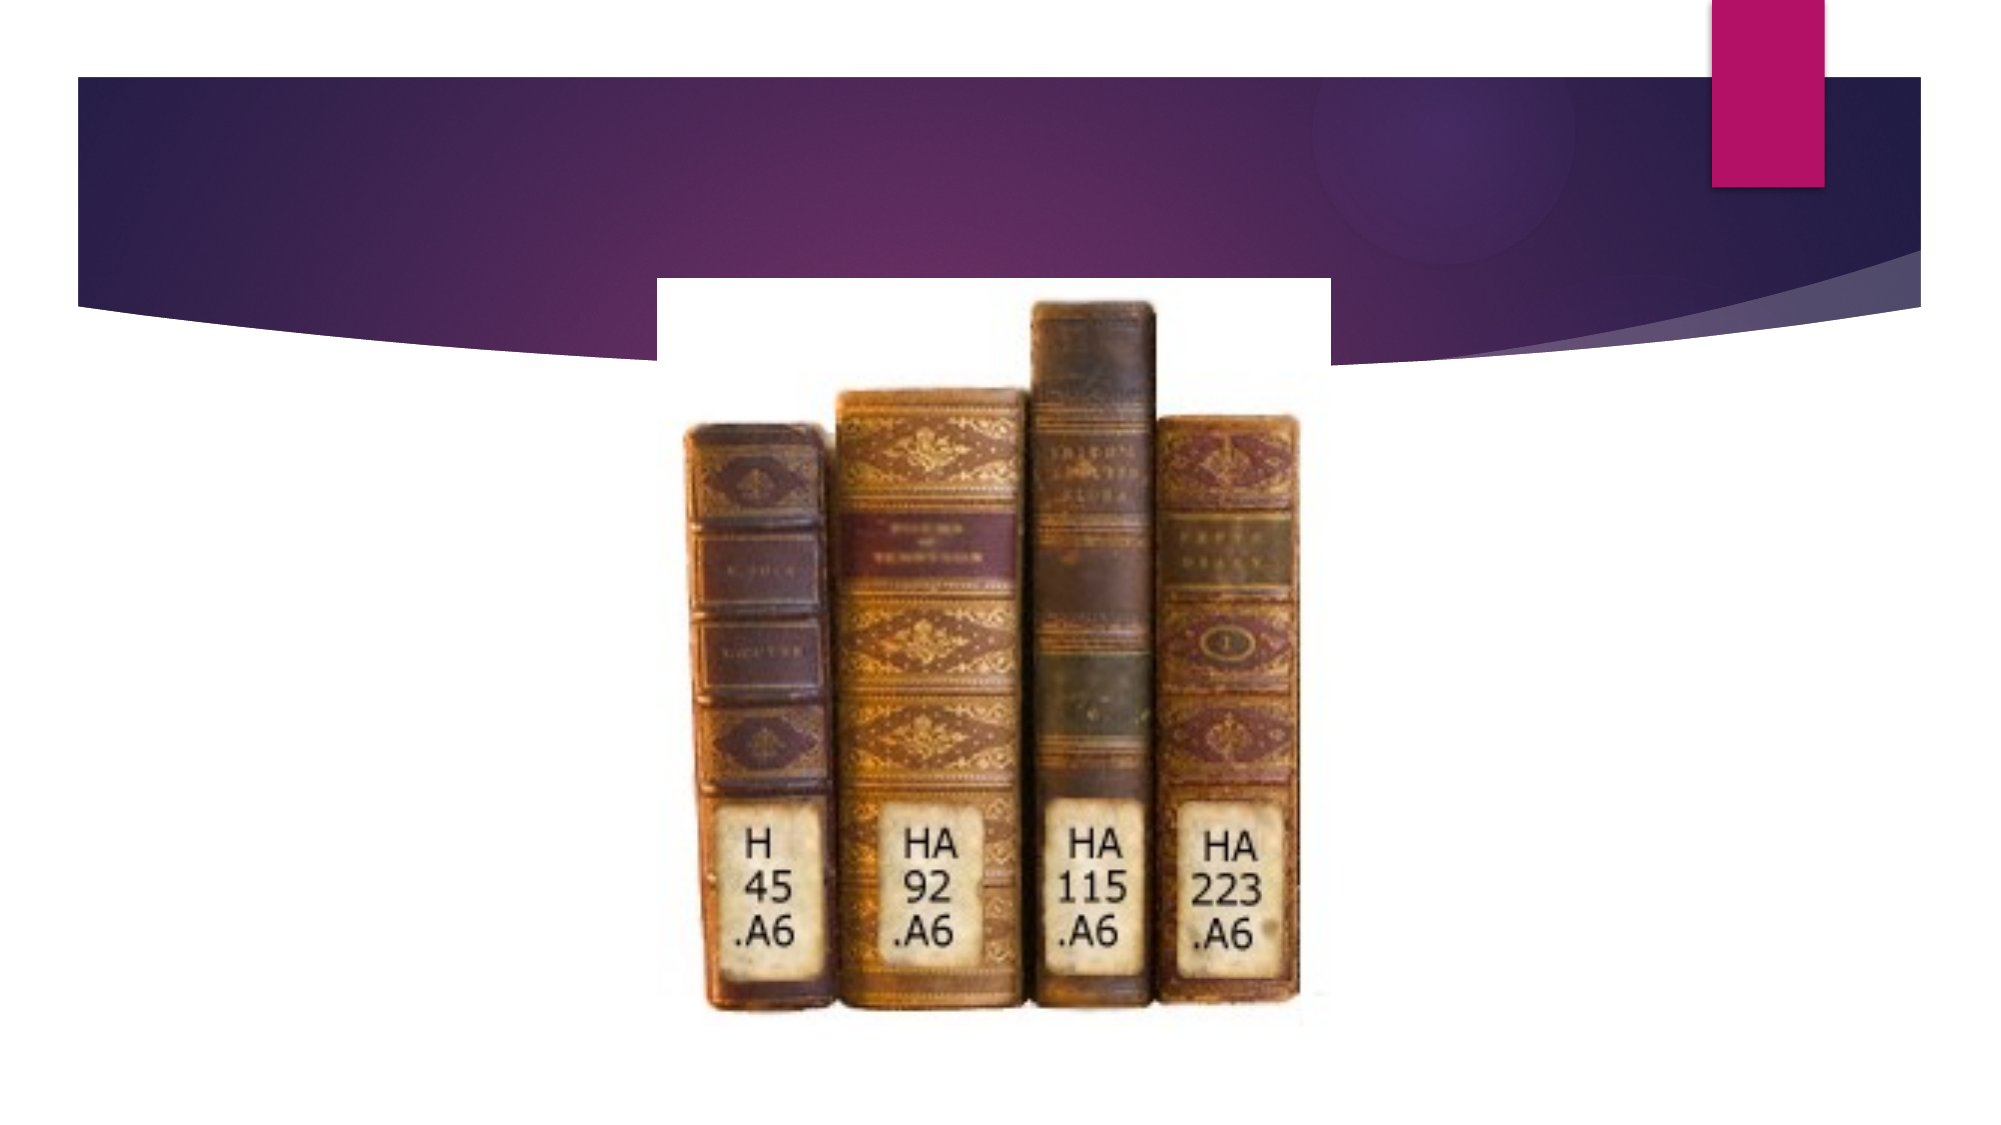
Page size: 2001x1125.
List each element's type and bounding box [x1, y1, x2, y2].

picture [657, 278, 1331, 1028]
